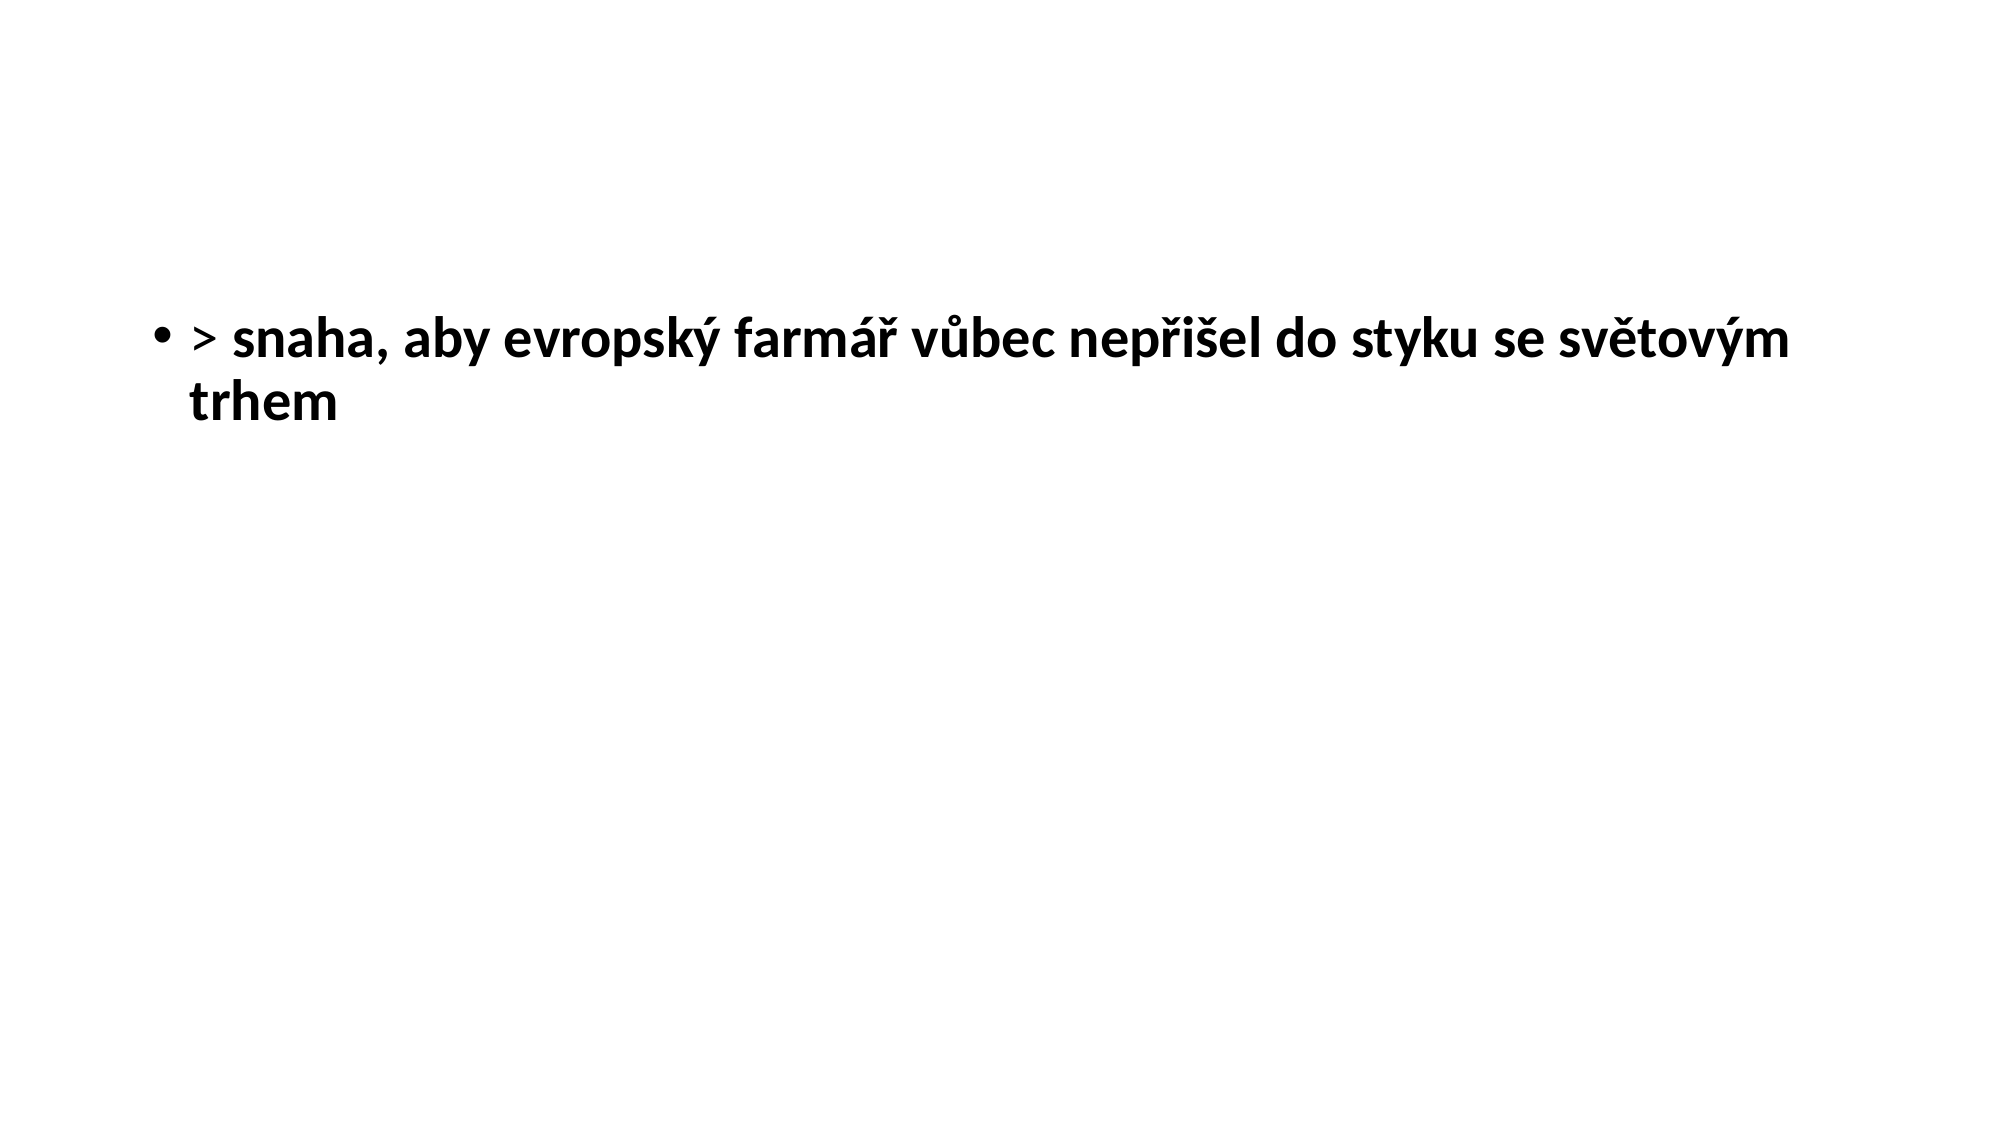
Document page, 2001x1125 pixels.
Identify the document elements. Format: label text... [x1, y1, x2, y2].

list > snaha, aby evropský farmář vůbec nepřišel do styku se světovým trhem [137, 299, 1863, 1014]
